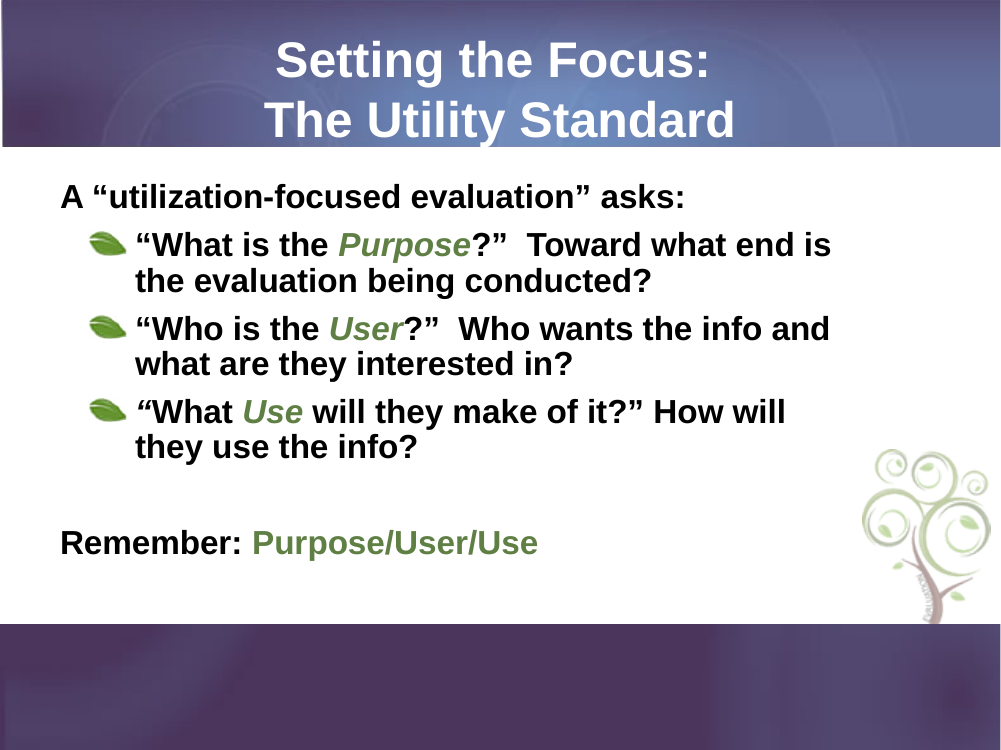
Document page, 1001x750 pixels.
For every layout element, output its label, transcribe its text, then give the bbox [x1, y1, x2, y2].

title Setting the Focus: The Utility Standard [74, 24, 926, 151]
picture [88, 398, 127, 422]
picture [88, 315, 127, 339]
list A “utilization-focused evaluation” asks: “What is the Purpose?” Toward what end is the evaluation being conducted? “Who is the User?” Who wants the info and what are they interested in? “What Use will they make of it?” How will they use the info? Remember: Purpose/User/Use [49, 174, 864, 601]
picture [0, 0, 1001, 147]
picture [0, 449, 1001, 750]
picture [88, 231, 127, 256]
